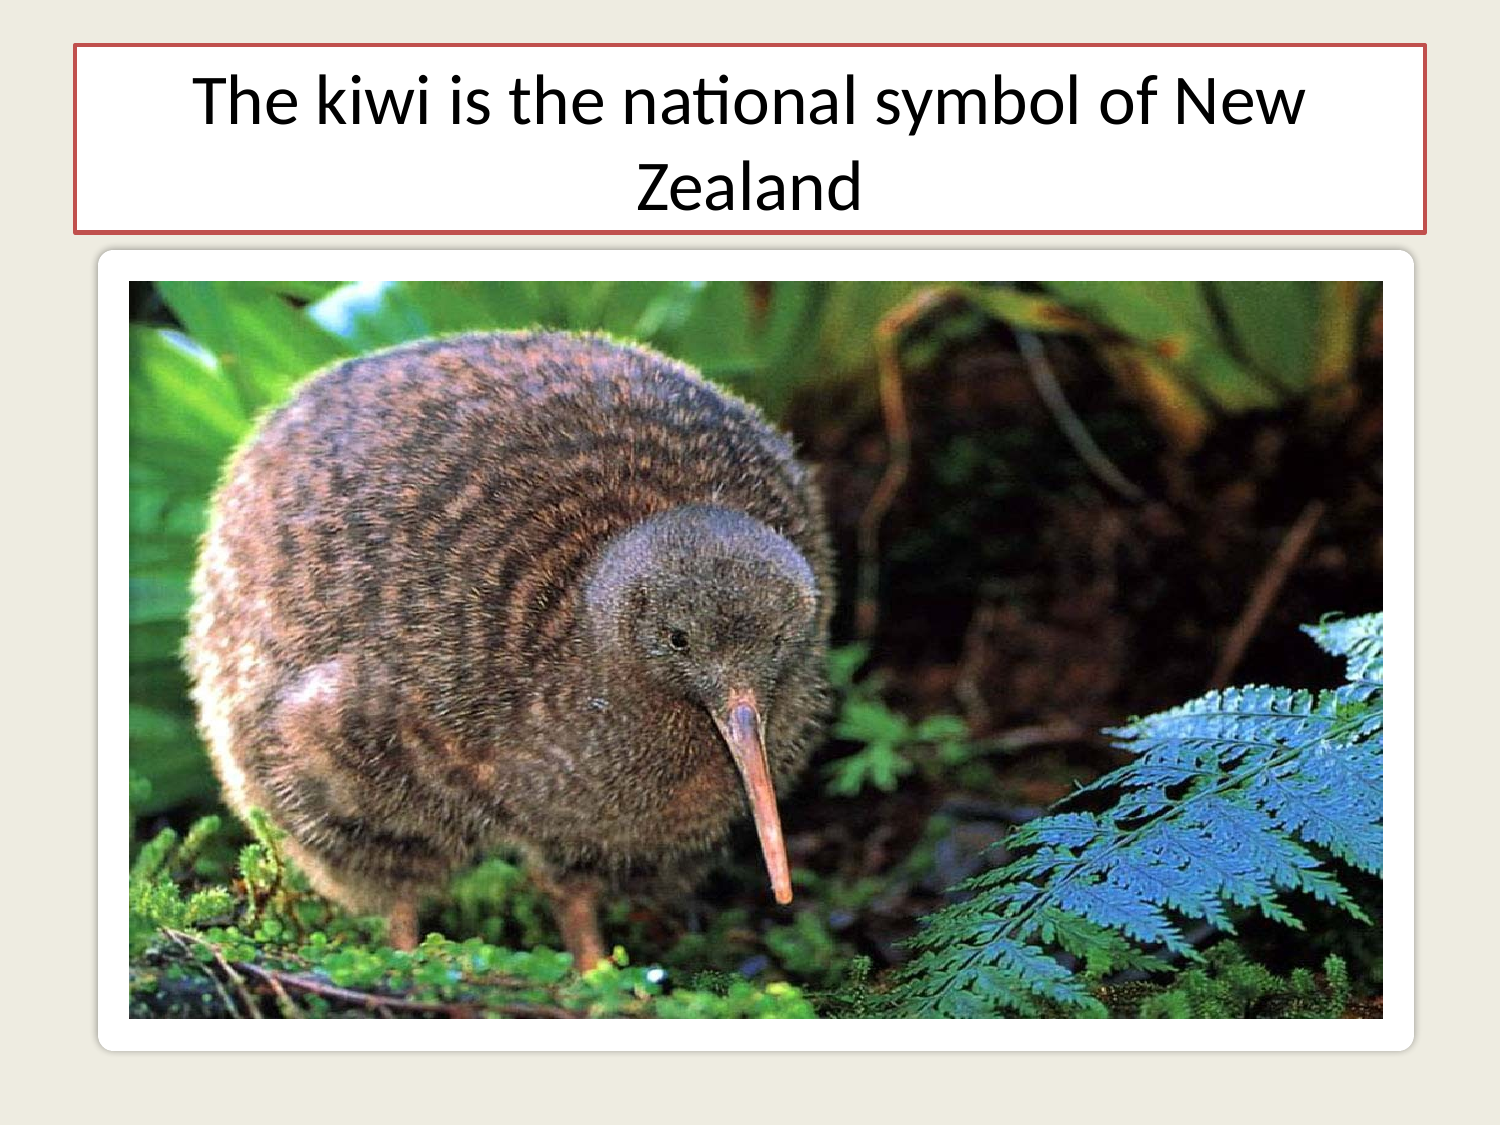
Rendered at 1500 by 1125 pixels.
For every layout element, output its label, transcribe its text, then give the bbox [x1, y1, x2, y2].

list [128, 280, 1384, 1020]
title The kiwi is the national symbol of New Zealand [73, 43, 1427, 235]
